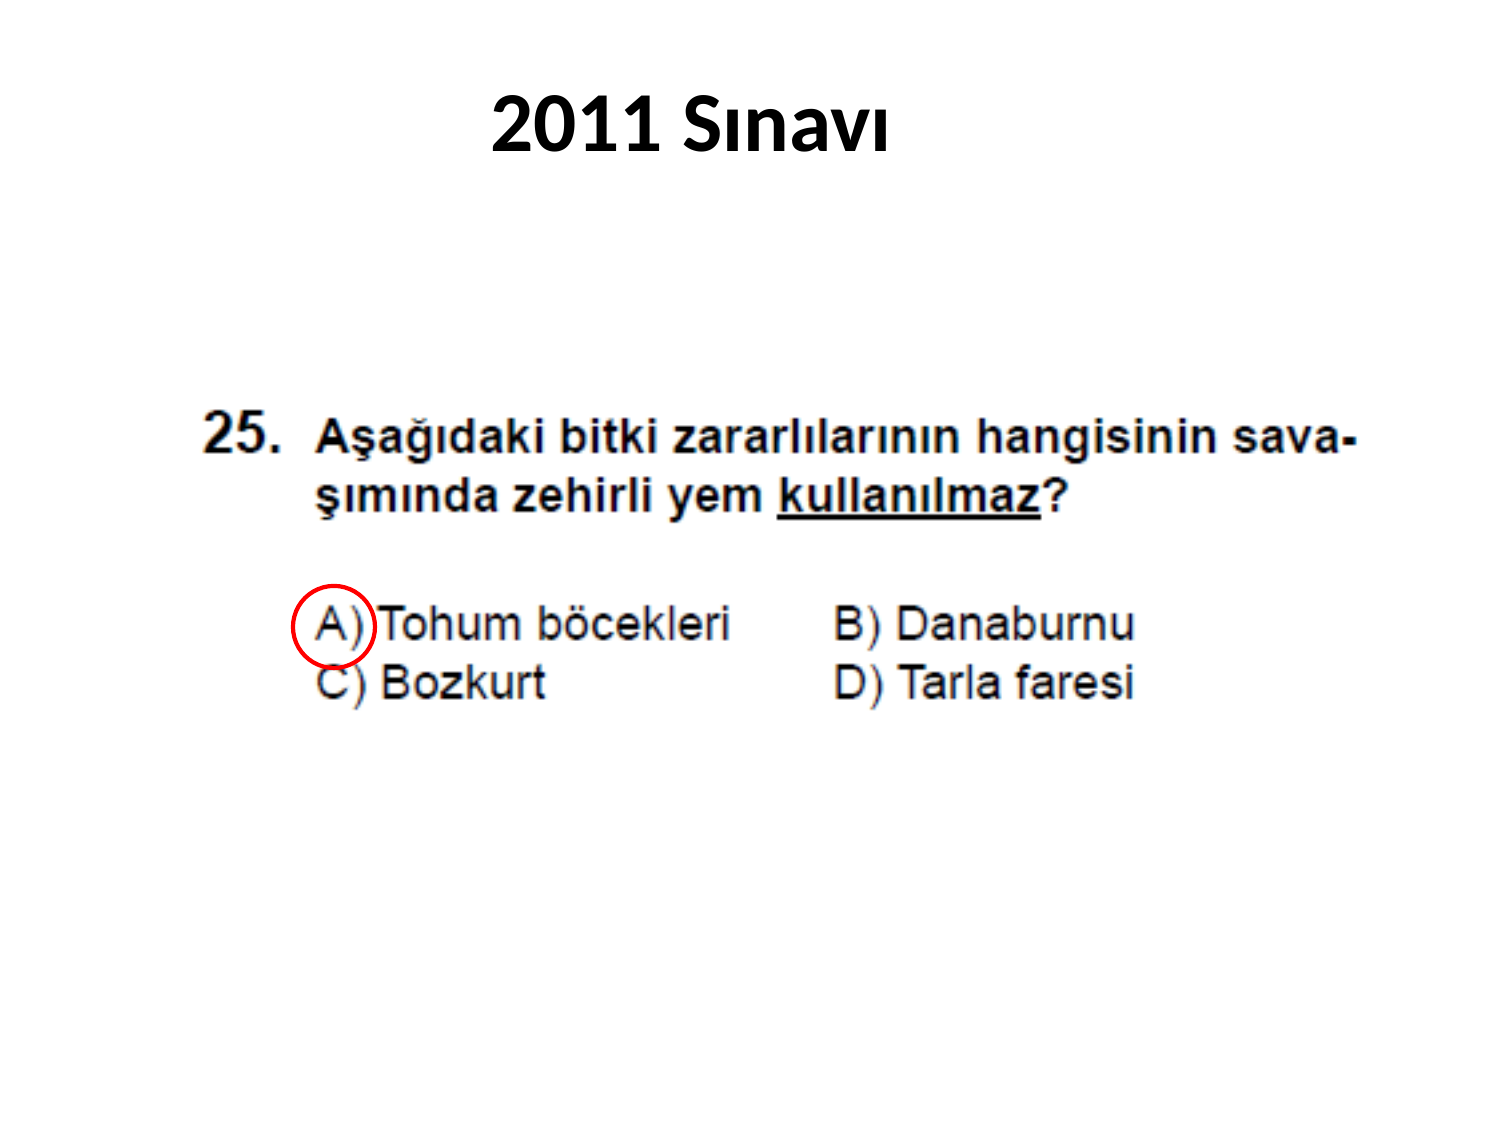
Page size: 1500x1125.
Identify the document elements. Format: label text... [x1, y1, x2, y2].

text_box 2011 Sınavı [257, 58, 1125, 176]
picture [105, 304, 1398, 903]
